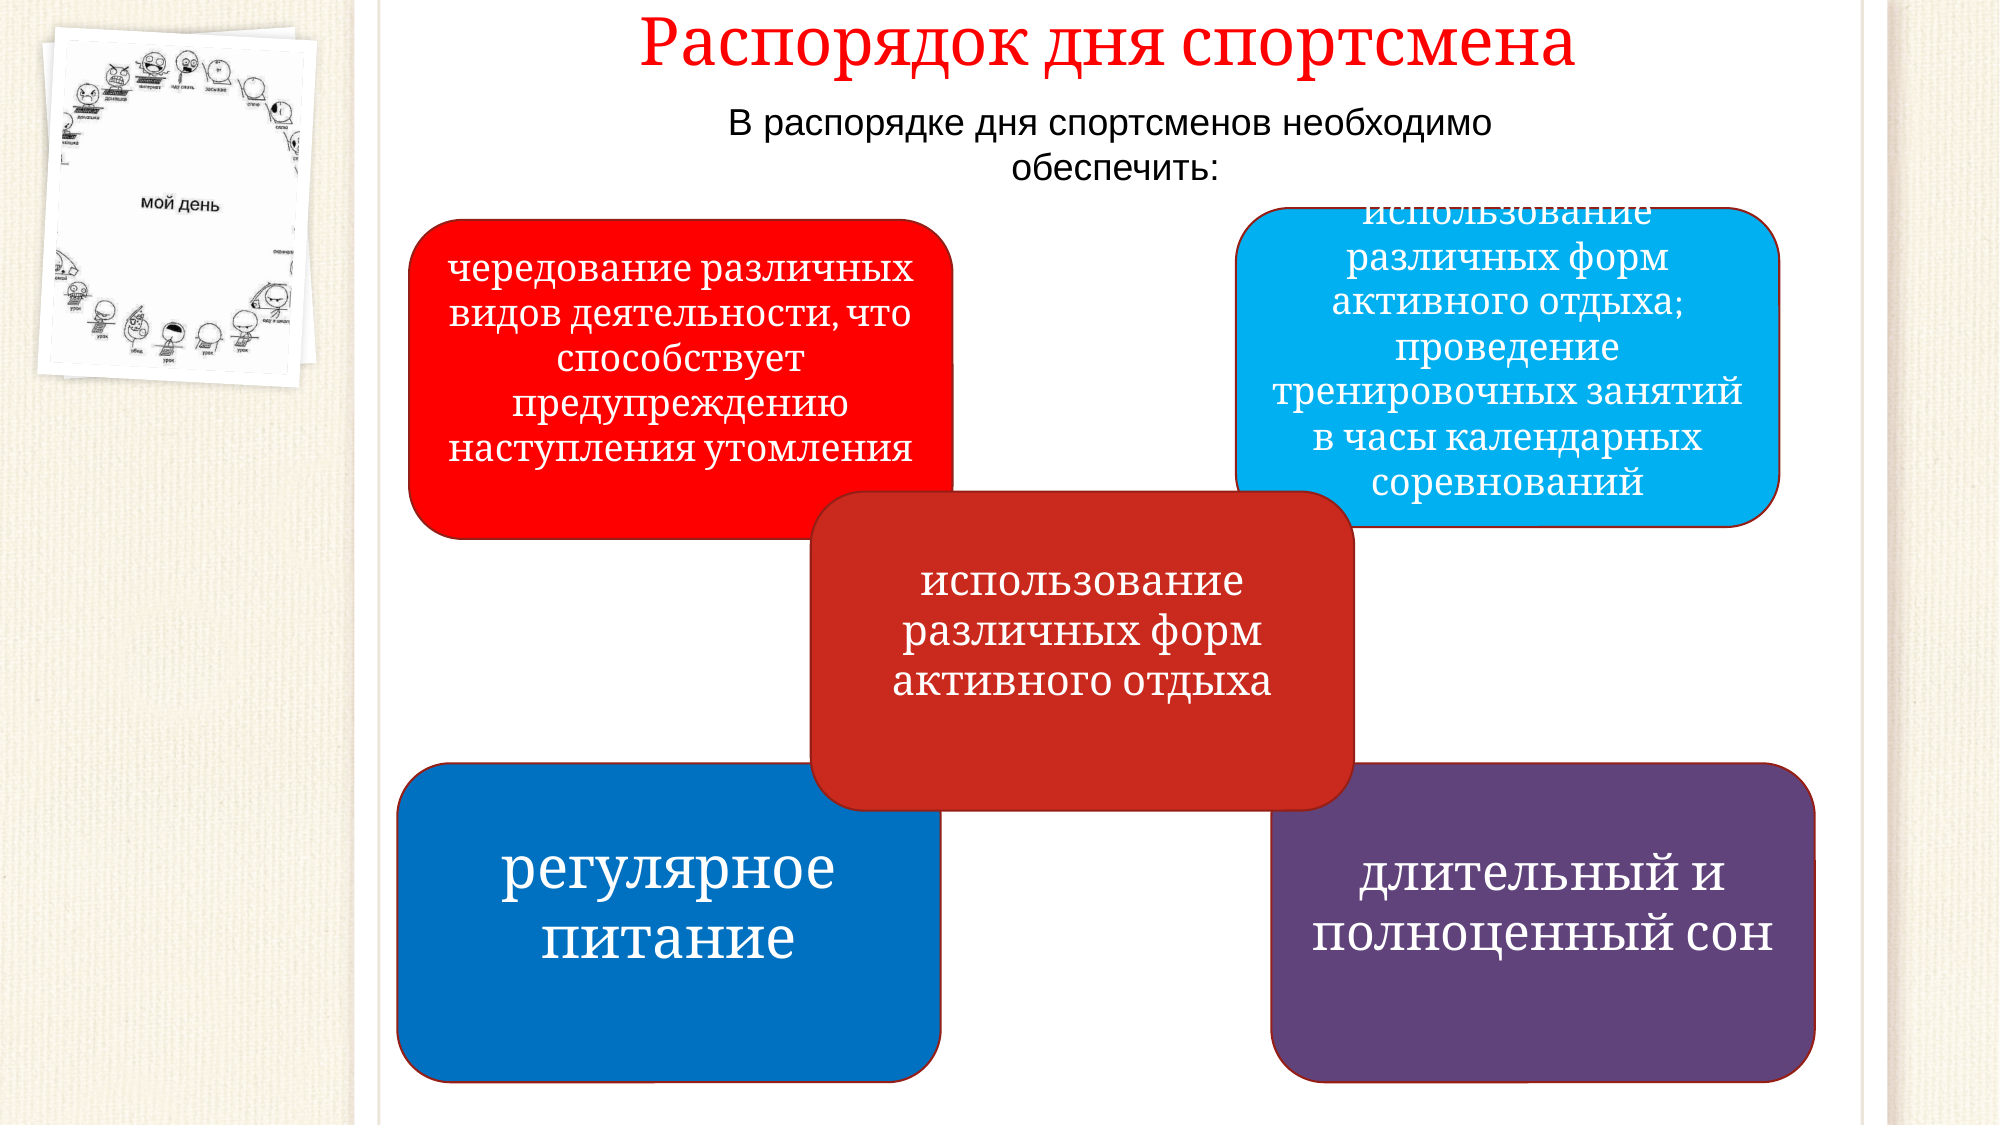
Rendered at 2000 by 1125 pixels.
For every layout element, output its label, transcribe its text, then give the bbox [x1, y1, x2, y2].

title Распорядок дня спортсмена [480, 30, 1739, 87]
text_box чередование различных видов деятельности, что способствует предупреждению наступления утомления [408, 218, 954, 540]
text_box использование различных форм активного отдыха; проведение тренировочных занятий в часы календарных соревнований [1234, 207, 1781, 529]
picture [1888, 0, 2000, 1125]
text_box регулярное питание [396, 762, 942, 1084]
text_box использование различных форм активного отдыха [809, 490, 1356, 812]
picture [0, 0, 354, 1125]
text_box длительный и полноценный сон [1270, 762, 1816, 1084]
text_box В распорядке дня спортсменов необходимо обеспечить: [668, 90, 1563, 196]
